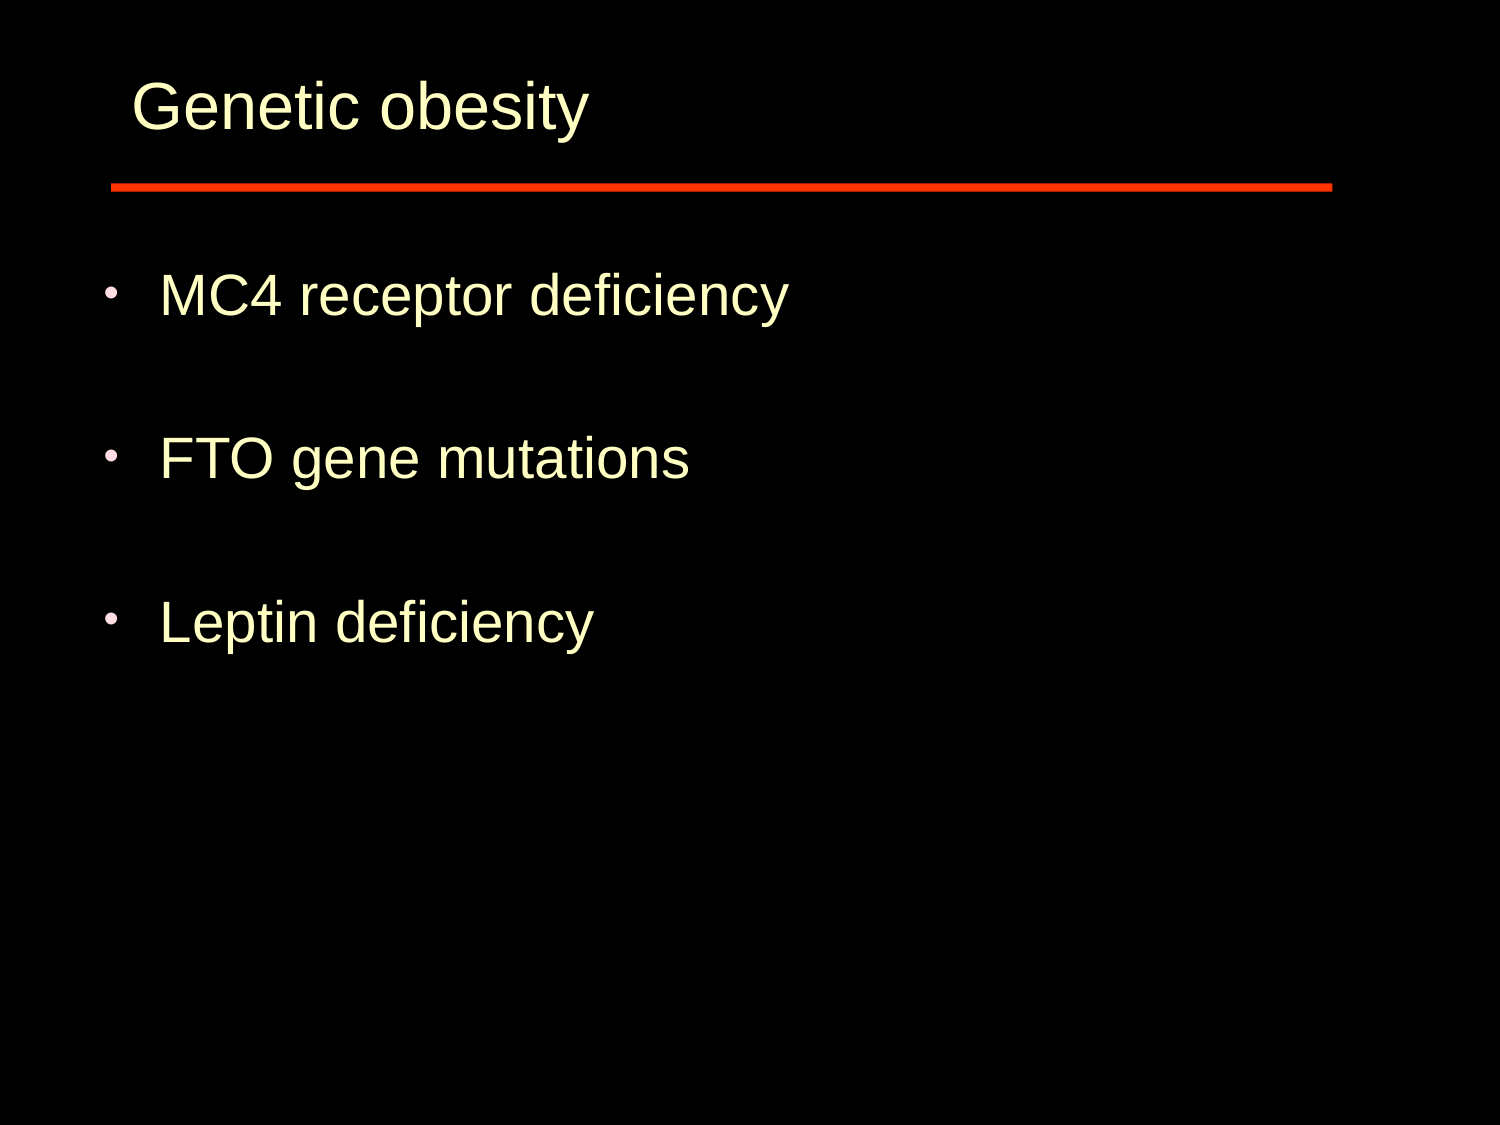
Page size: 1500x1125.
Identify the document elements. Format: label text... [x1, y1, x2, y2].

list MC4 receptor deficiency FTO gene mutations Leptin deficiency [88, 249, 1423, 1063]
title Genetic obesity [116, 54, 1414, 163]
